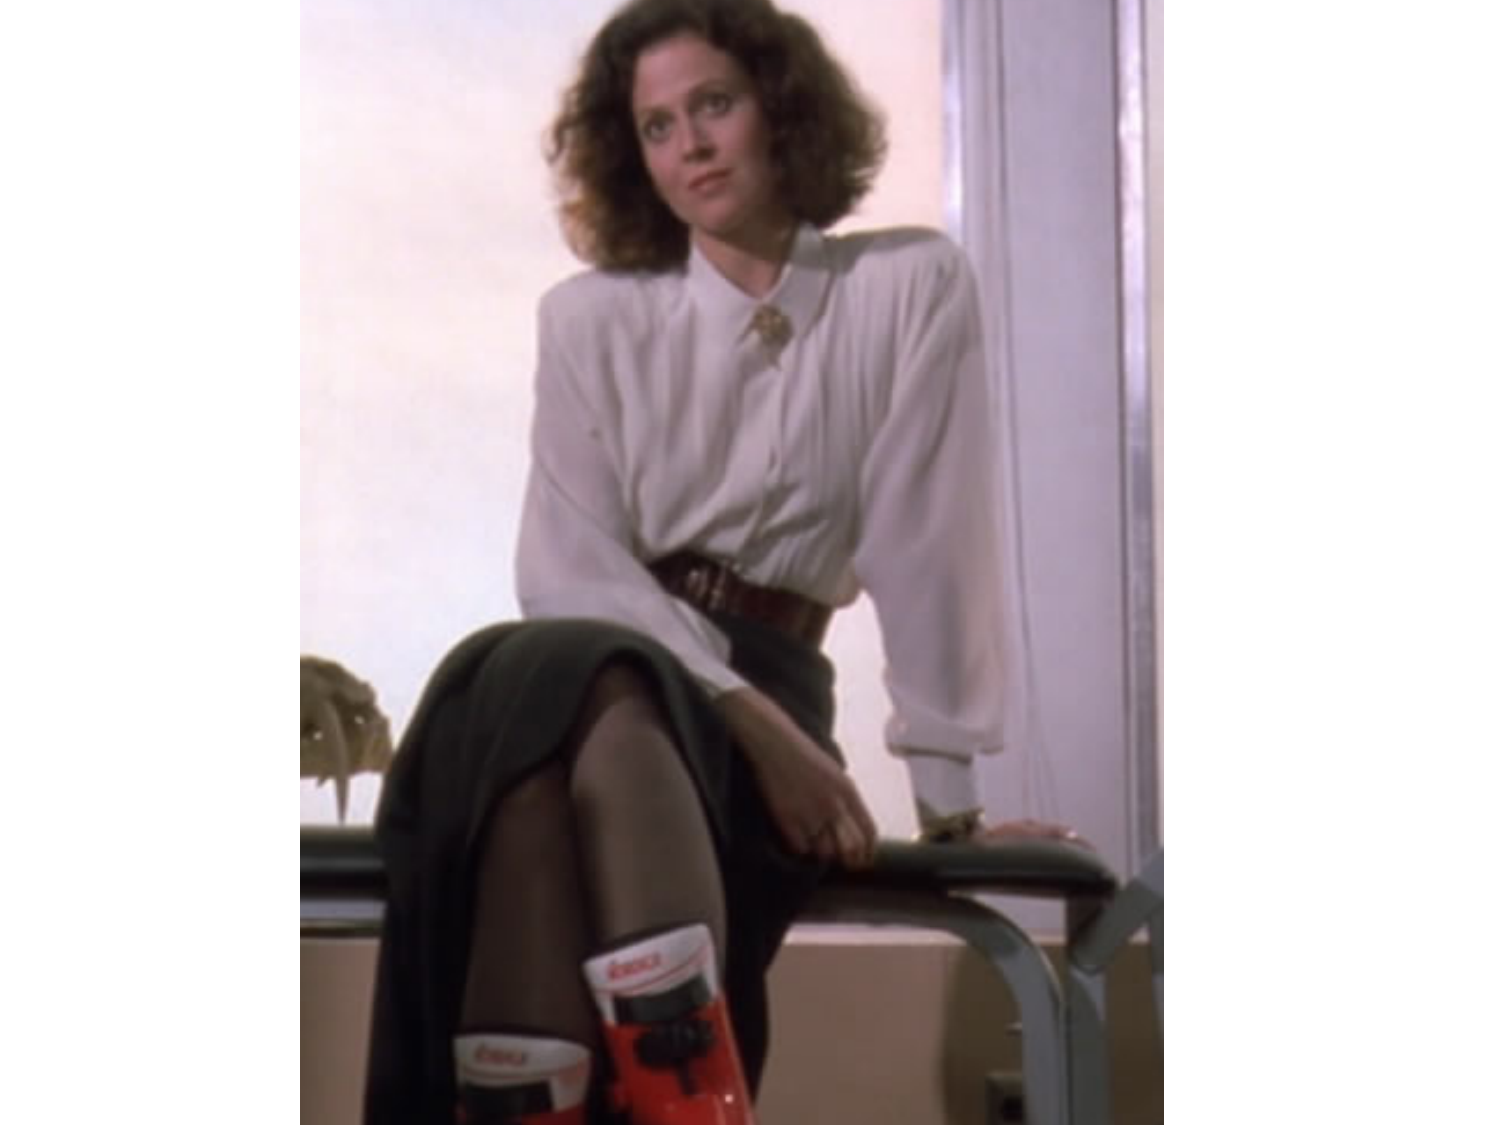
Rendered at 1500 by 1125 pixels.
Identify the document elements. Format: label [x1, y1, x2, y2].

picture [299, 0, 1164, 1125]
